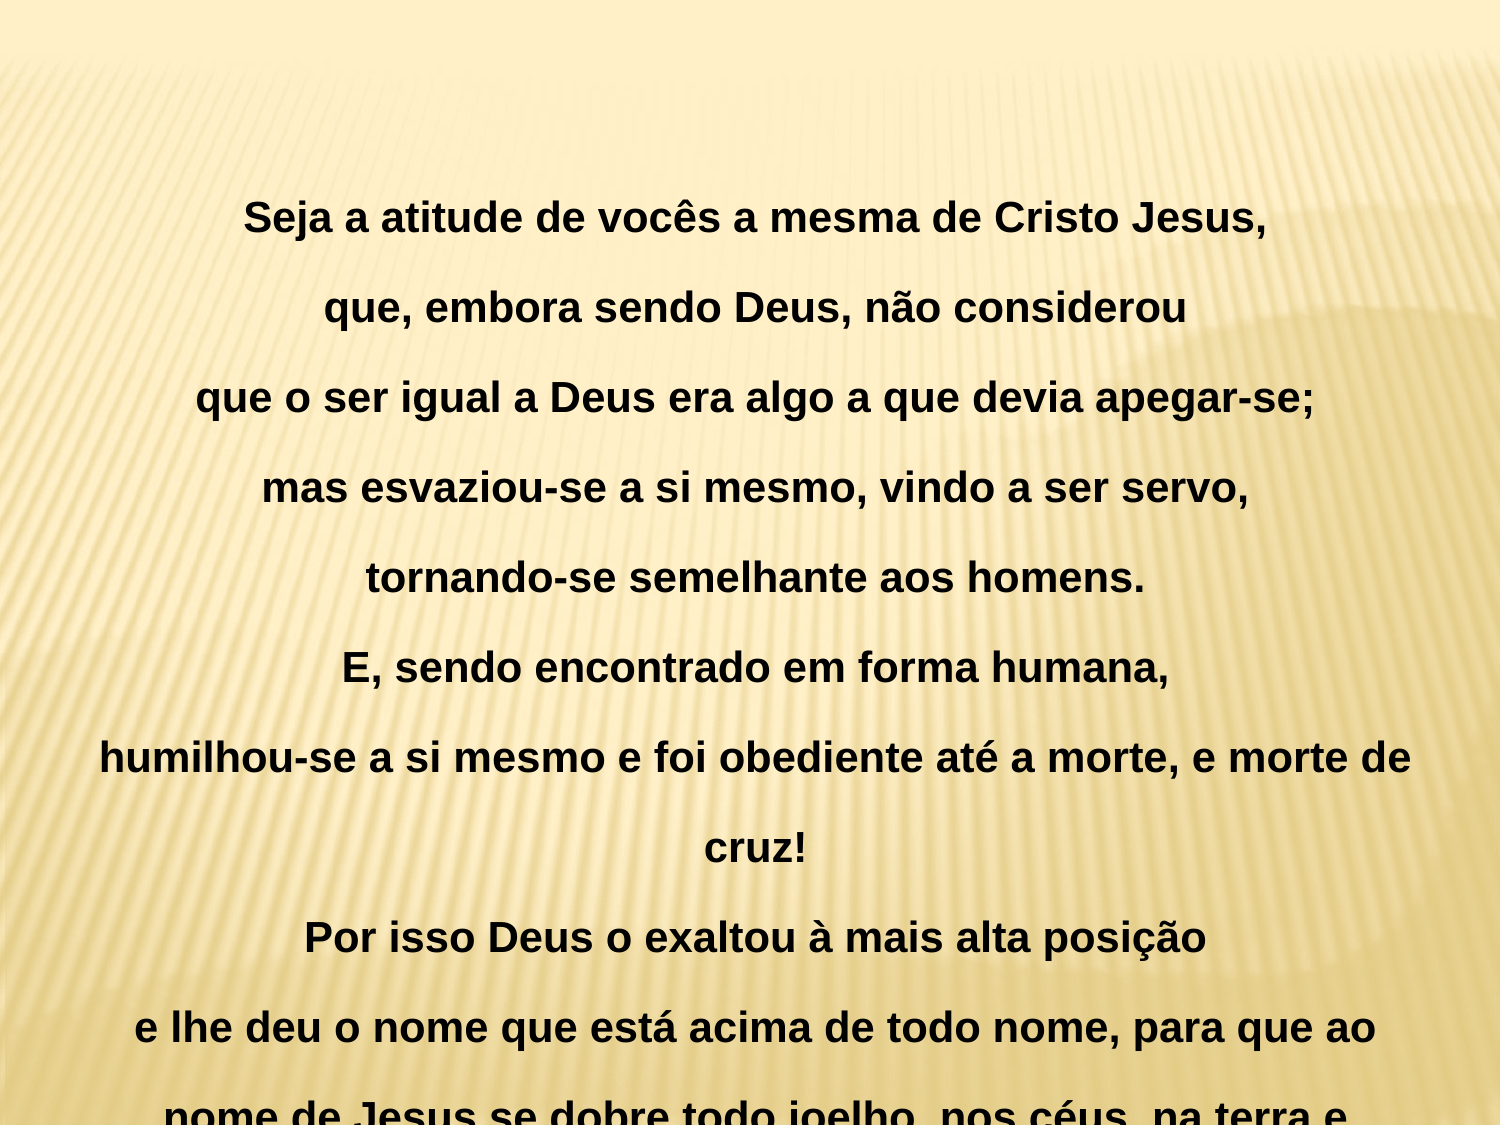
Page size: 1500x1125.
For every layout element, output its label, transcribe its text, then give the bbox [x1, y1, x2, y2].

text_box Seja a atitude de vocês a mesma de Cristo Jesus, que, embora sendo Deus, não considerou que o ser igual a Deus era algo a que devia apegar-se; mas esvaziou-se a si mesmo, vindo a ser servo, tornando-se semelhante aos homens. E, sendo encontrado em forma humana, humilhou-se a si mesmo e foi obediente até a morte, e morte de cruz! Por isso Deus o exaltou à mais alta posição e lhe deu o nome que está acima de todo nome, para que ao nome de Jesus se dobre todo joelho, nos céus, na terra e debaixo da terra, e toda língua confesse que Jesus Cristo é o Senhor, para a glória de Deus Pai. [76, 173, 1436, 1125]
